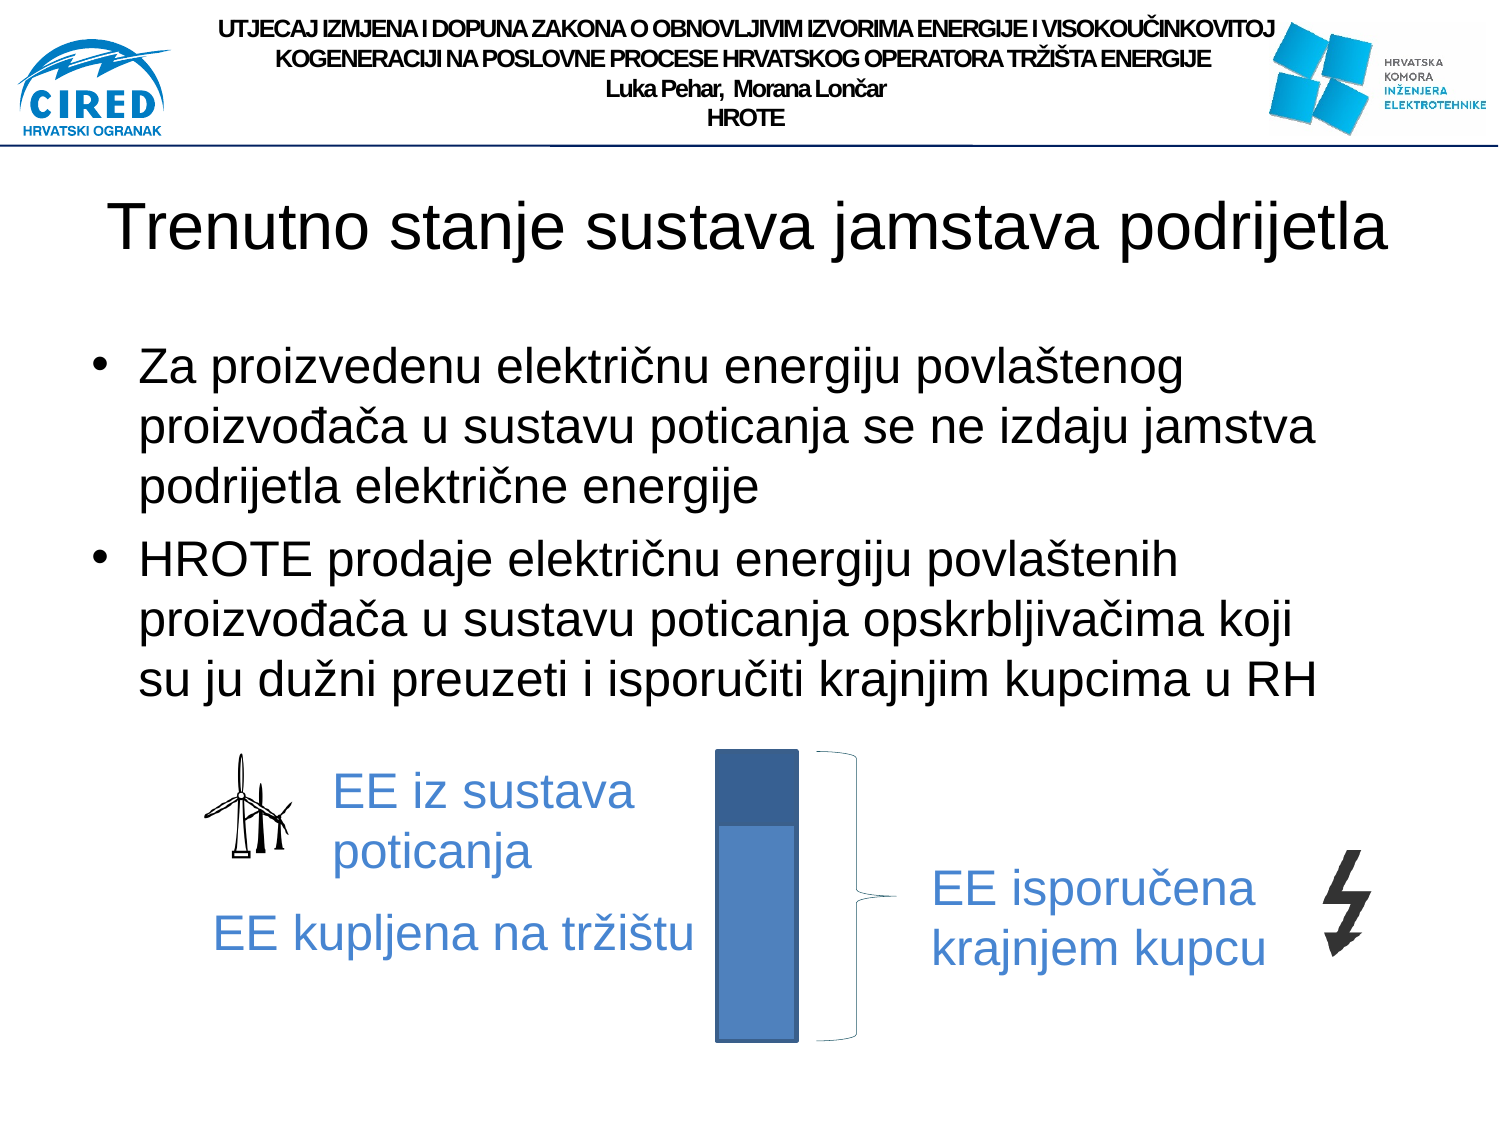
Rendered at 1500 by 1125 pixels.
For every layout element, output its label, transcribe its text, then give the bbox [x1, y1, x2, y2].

picture [1296, 849, 1400, 957]
text_box UTJECAJ IZMJENA I DOPUNA ZAKONA O OBNOVLJIVIM IZVORIMA ENERGIJE I VISOKOUČINKOVITOJ KOGENERACIJI NA POSLOVNE PROCESE HRVATSKOG OPERATORA TRŽIŠTA ENERGIJE Luka Pehar, Morana Lončar HROTE [197, 0, 1296, 109]
picture [17, 38, 172, 137]
text_box Za proizvedenu električnu energiju povlaštenog proizvođača u sustavu poticanja se ne izdaju jamstva podrijetla električne energije HROTE prodaje električnu energiju povlaštenih proizvođača u sustavu poticanja opskrbljivačima koji su ju dužni preuzeti i isporučiti krajnjim kupcima u RH [76, 326, 1365, 714]
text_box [197, 751, 1296, 1106]
list [52, 314, 1391, 644]
picture [1269, 22, 1486, 137]
title Trenutno stanje sustava jamstava podrijetla [86, 172, 1410, 353]
text_box [172, 23, 1264, 137]
